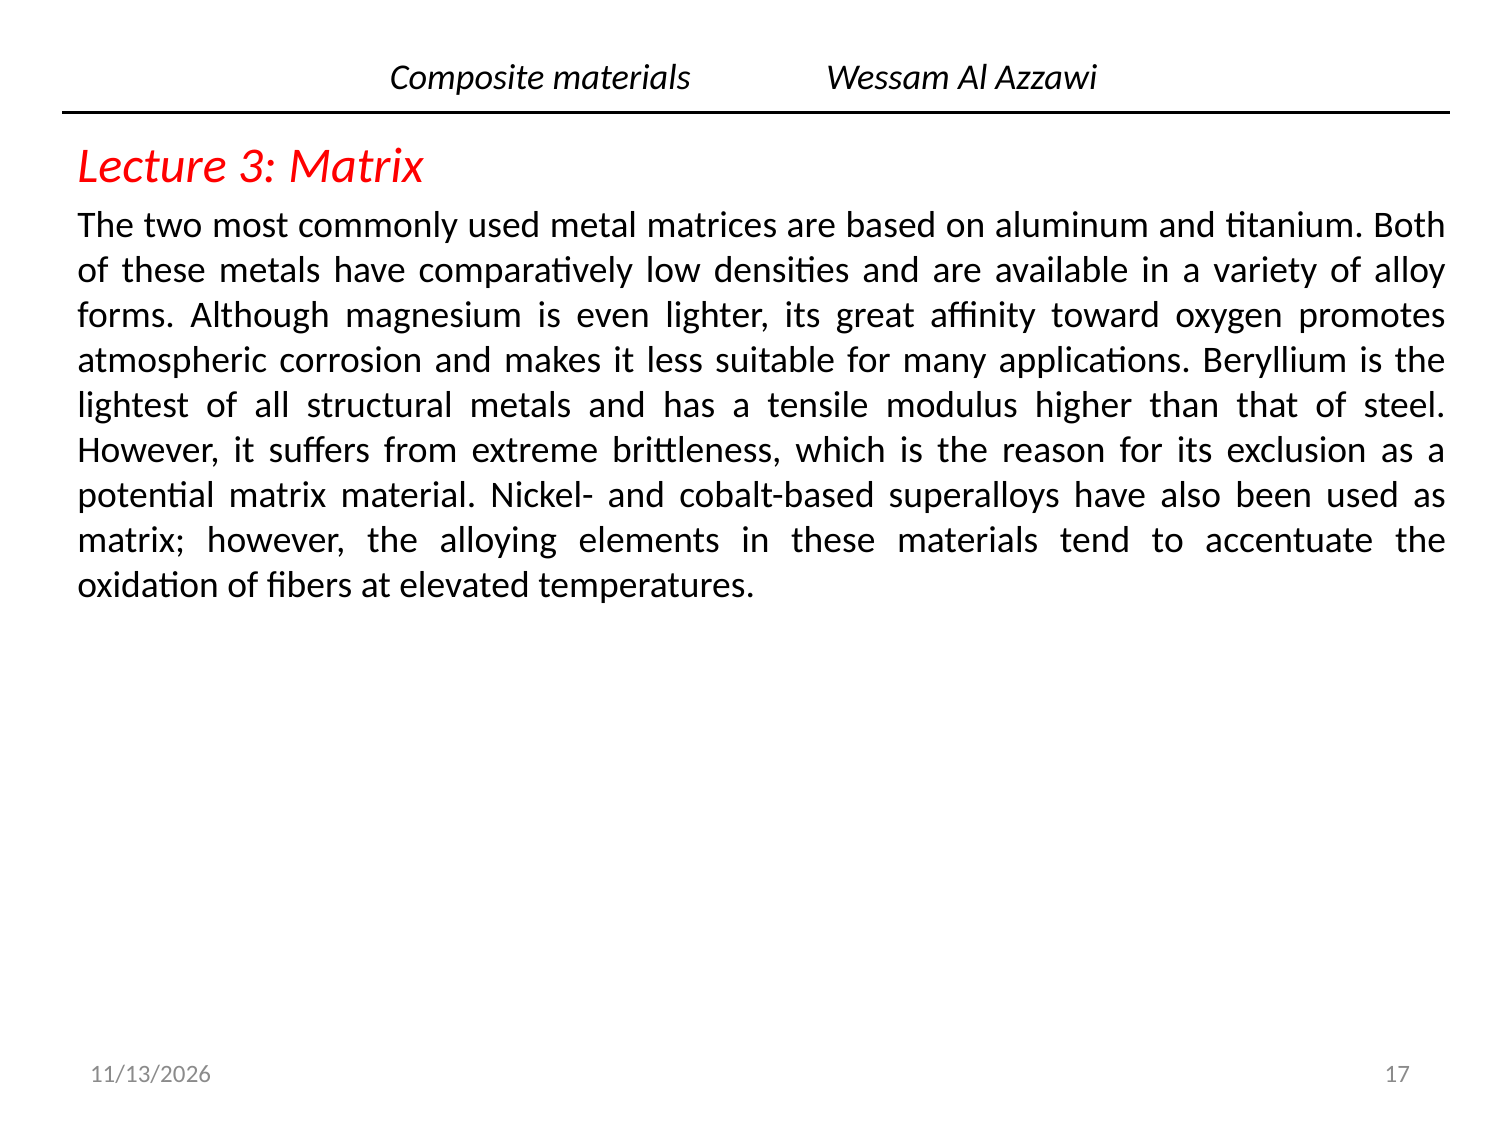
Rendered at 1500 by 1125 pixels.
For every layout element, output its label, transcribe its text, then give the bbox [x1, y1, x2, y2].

subtitle Lecture 3: Matrix The two most commonly used metal matrices are based on aluminum and titanium. Both of these metals have comparatively low densities and are available in a variety of alloy forms. Although magnesium is even lighter, its great affinity toward oxygen promotes atmospheric corrosion and makes it less suitable for many applications. Beryllium is the lightest of all structural metals and has a tensile modulus higher than that of steel. However, it suffers from extreme brittleness, which is the reason for its exclusion as a potential matrix material. Nickel- and cobalt-based superalloys have also been used as matrix; however, the alloying elements in these materials tend to accentuate the oxidation of fibers at elevated temperatures. [62, 125, 1463, 1050]
title Composite materials Wessam Al Azzawi [24, 24, 1463, 125]
slide_number 17 [1074, 1042, 1425, 1103]
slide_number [75, 1042, 425, 1103]
